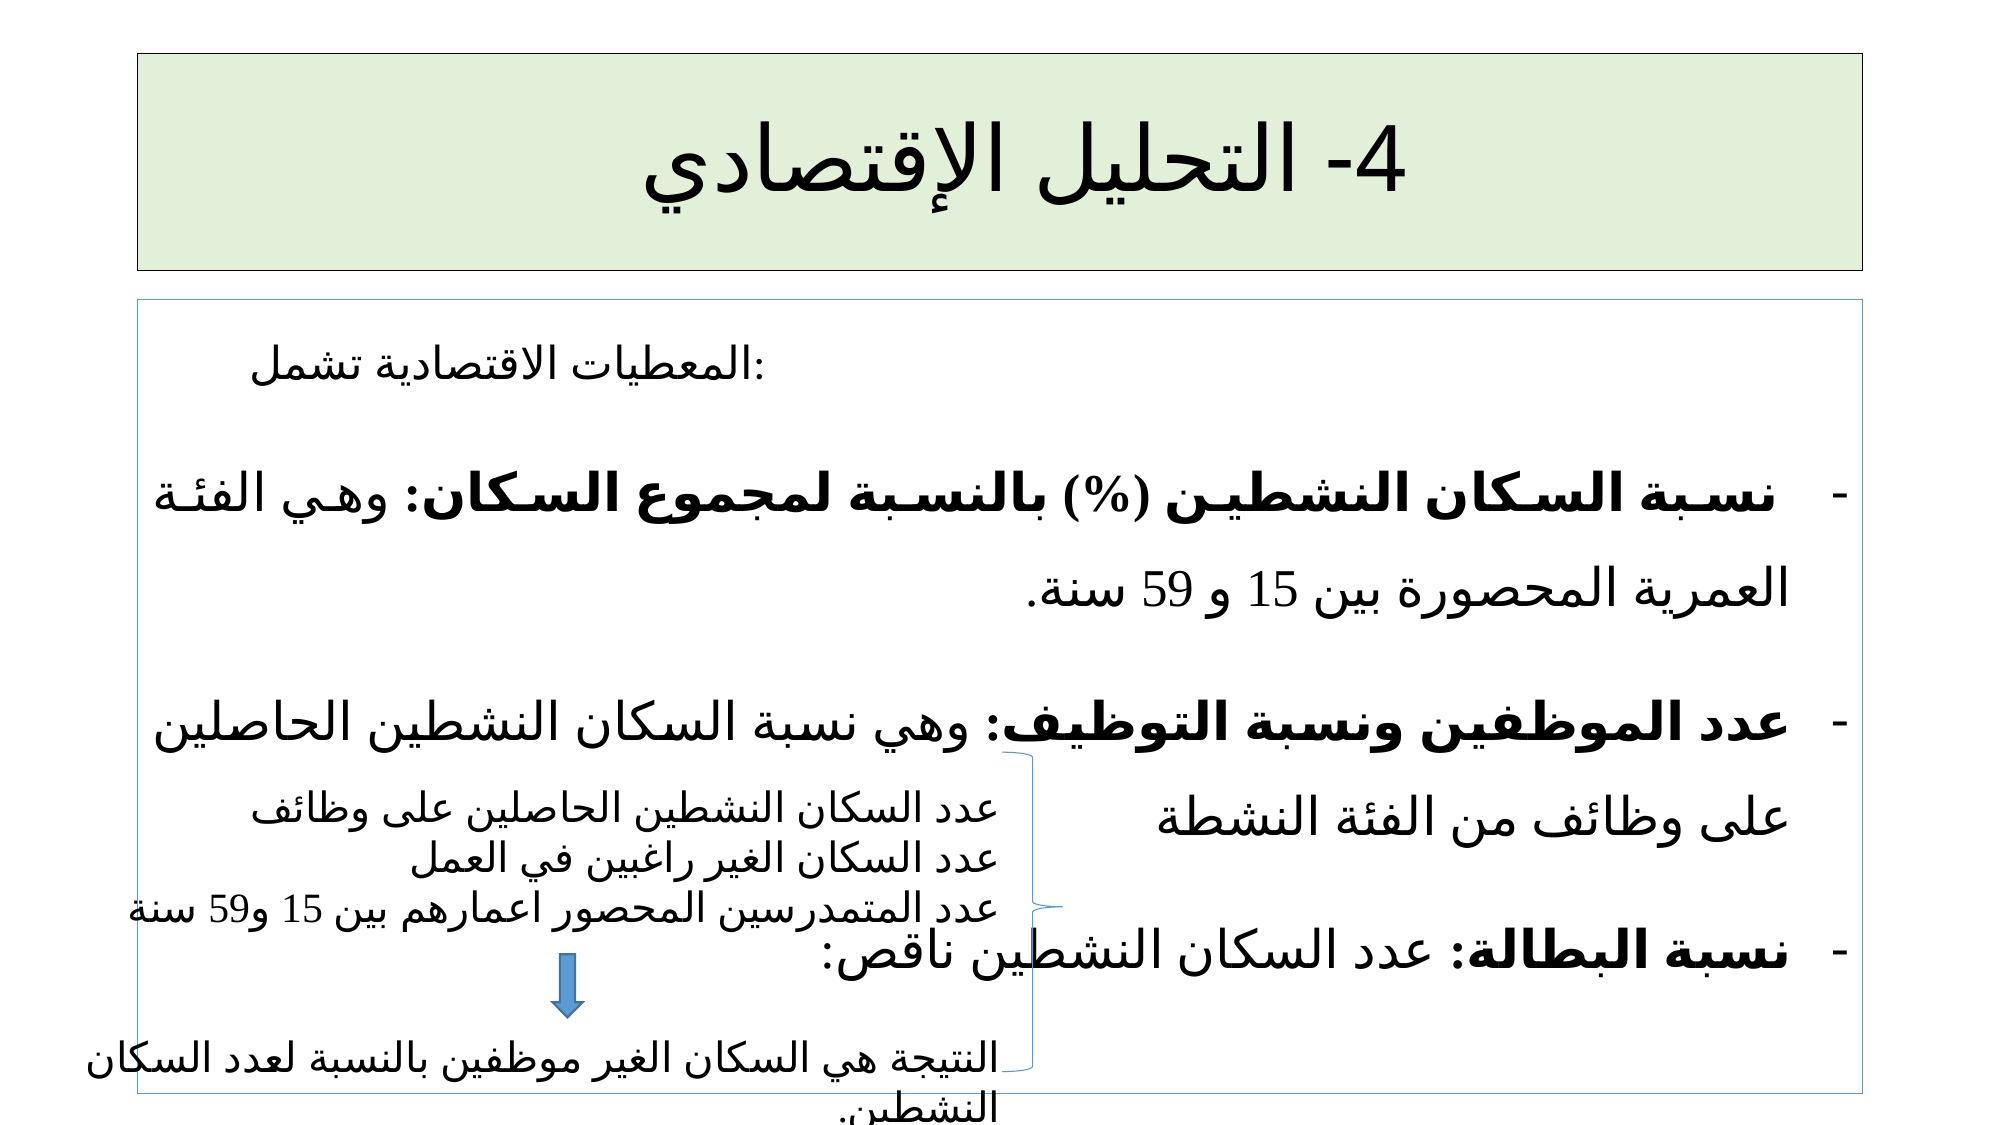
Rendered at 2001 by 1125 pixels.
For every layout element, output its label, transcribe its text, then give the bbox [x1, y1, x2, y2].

text_box عدد السكان النشطين الحاصلين على وظائف عدد السكان الغير راغبين في العمل عدد المتمدرسين المحصور اعمارهم بين 15 و59 سنة النتيجة هي السكان الغير موظفين بالنسبة لعدد السكان النشطين. [15, 773, 1016, 1125]
text_box [549, 953, 586, 1019]
title 4- التحليل الإقتصادي [137, 53, 1863, 271]
list المعطيات الاقتصادية تشمل: نسبة السكان النشطين (%) بالنسبة لمجموع السكان: وهي الفئة العمرية المحصورة بين 15 و 59 سنة. عدد الموظفين ونسبة التوظيف: وهي نسبة السكان النشطين الحاصلين على وظائف من الفئة النشطة نسبة البطالة: عدد السكان النشطين ناقص: ال [137, 299, 1863, 1094]
text_box [1002, 751, 1064, 1072]
